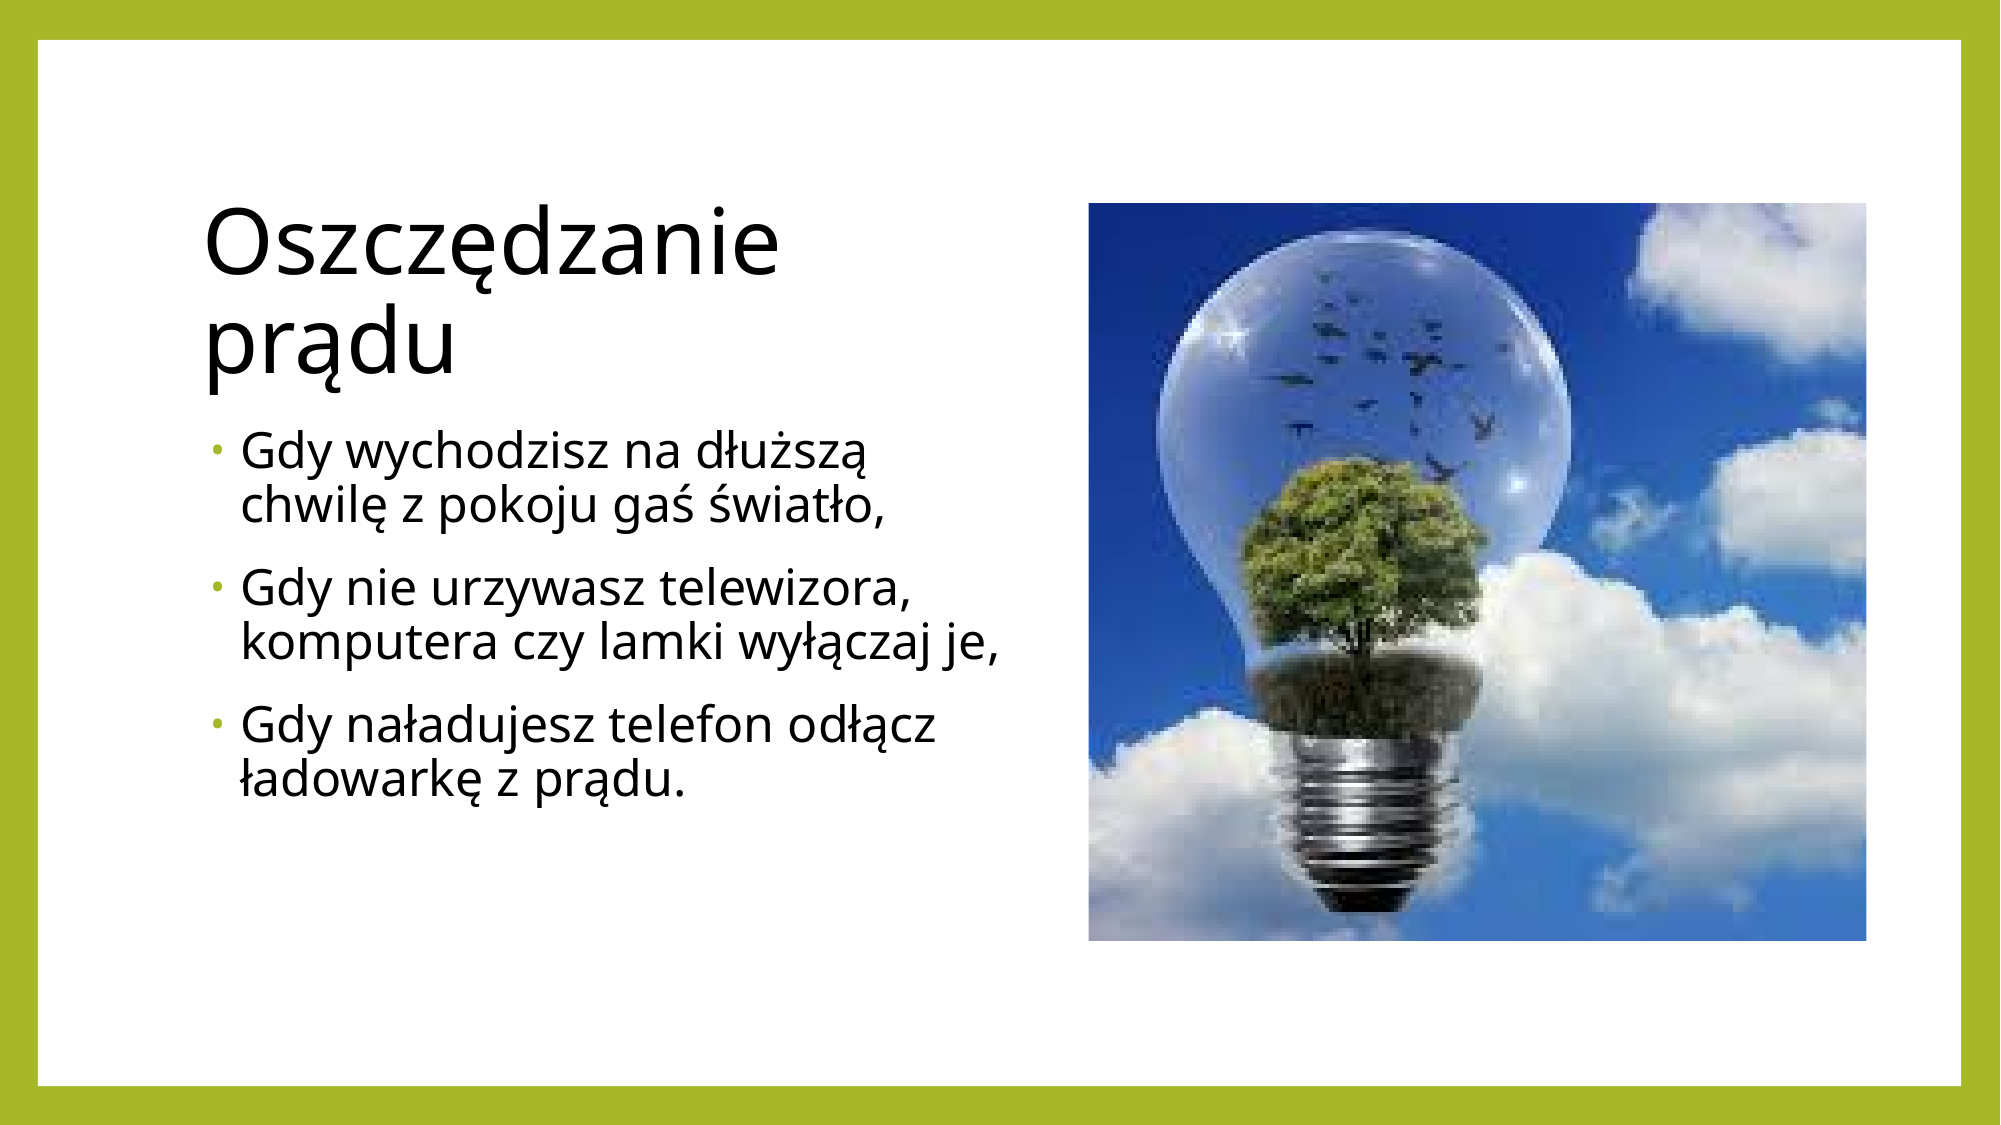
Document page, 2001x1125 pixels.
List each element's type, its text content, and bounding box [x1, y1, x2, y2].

picture [1088, 202, 1867, 941]
list Gdy wychodzisz na dłuższą chwilę z pokoju gaś światło, Gdy nie urzywasz telewizora, komputera czy lamki wyłączaj je, Gdy naładujesz telefon odłącz ładowarkę z prądu. [187, 417, 1022, 1000]
title Oszczędzanie prądu [187, 175, 1041, 413]
